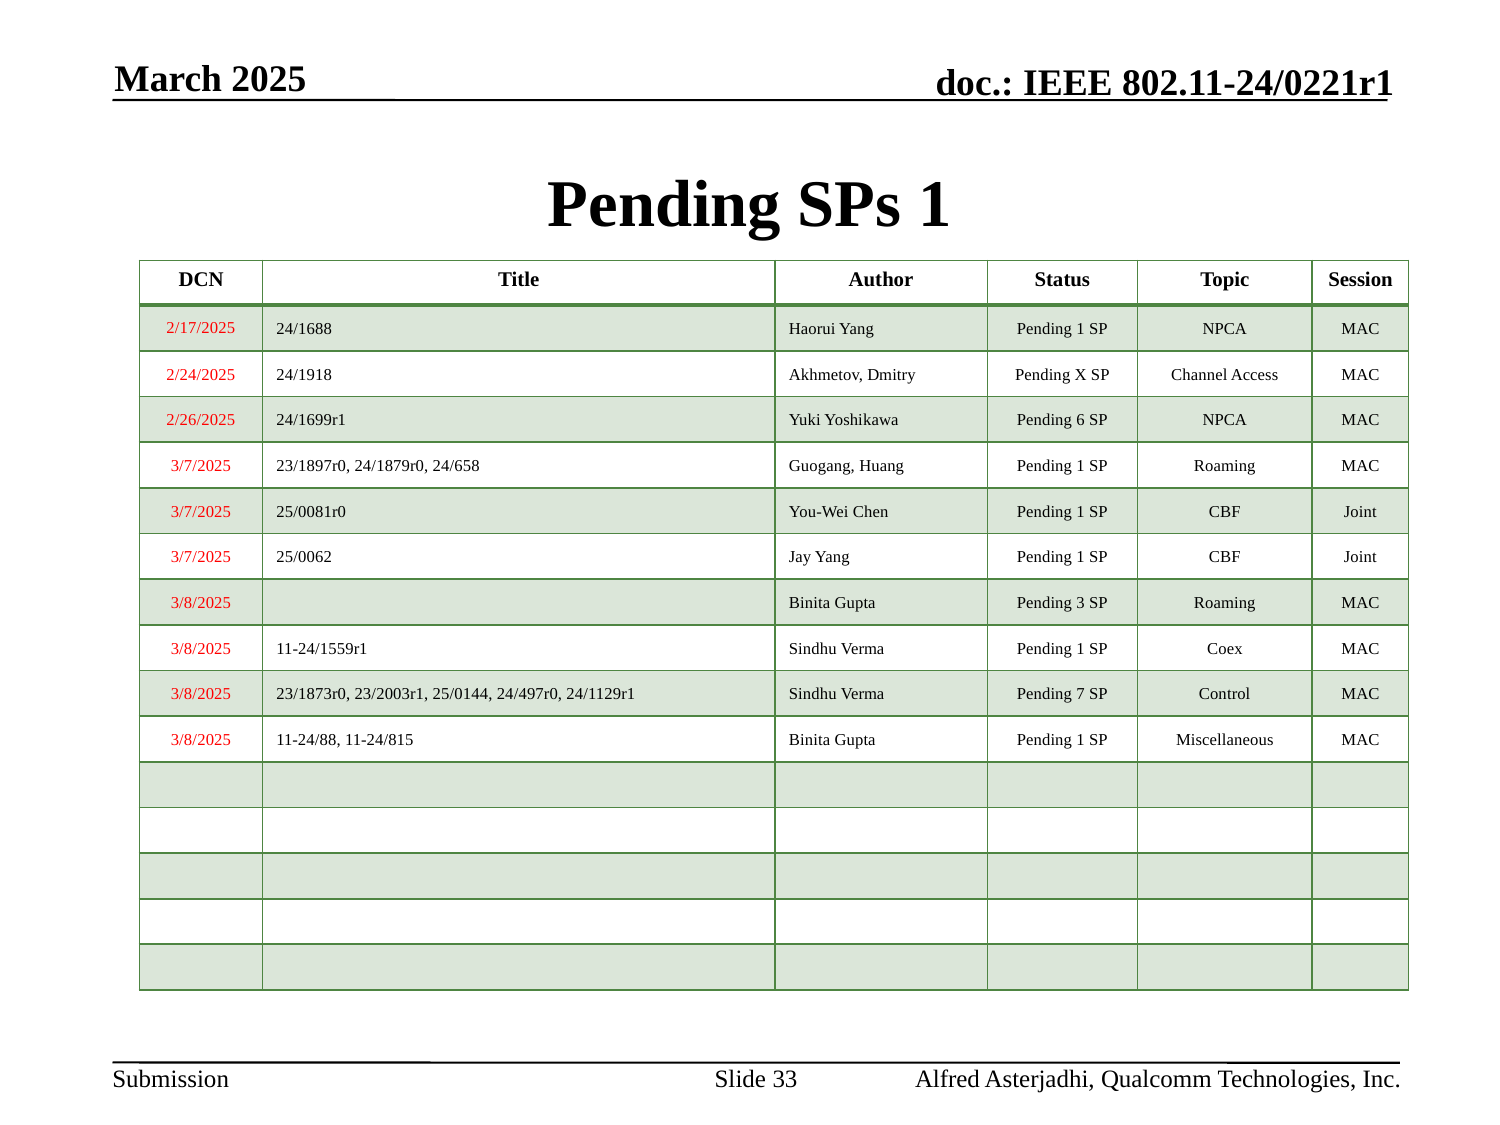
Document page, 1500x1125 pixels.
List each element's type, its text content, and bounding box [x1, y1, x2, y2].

table_cell [776, 900, 987, 943]
table_cell [263, 808, 774, 852]
table_cell Pending 1 SP [988, 307, 1137, 350]
table_cell 23/1897r0, 24/1879r0, 24/658 [263, 443, 774, 487]
table_cell Guogang, Huang [776, 443, 987, 487]
table_cell [1138, 763, 1311, 807]
table_cell Binita Gupta [776, 717, 987, 761]
table_cell Roaming [1138, 580, 1311, 624]
table_cell 3/8/2025 [140, 580, 262, 624]
table_header DCN [140, 261, 262, 303]
table_cell [988, 763, 1137, 807]
table_cell [1313, 854, 1408, 898]
table_cell [776, 808, 987, 852]
table_cell Akhmetov, Dmitry [776, 352, 987, 396]
table_cell Pending 6 SP [988, 397, 1137, 441]
table_cell [263, 945, 774, 989]
table_cell Roaming [1138, 443, 1311, 487]
table_cell Channel Access [1138, 352, 1311, 396]
table_cell Coex [1138, 626, 1311, 670]
table_cell Yuki Yoshikawa [776, 397, 987, 441]
table_cell Joint [1313, 489, 1408, 533]
table_cell Pending 1 SP [988, 489, 1137, 533]
table_cell [776, 945, 987, 989]
table_cell Pending 1 SP [988, 717, 1137, 761]
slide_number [114, 54, 423, 100]
table_cell [1313, 900, 1408, 943]
table_cell 11-24/1559r1 [263, 626, 774, 670]
table_cell 2/24/2025 [140, 352, 262, 396]
table_cell Joint [1313, 534, 1408, 578]
table_cell [1138, 900, 1311, 943]
slide_number Slide 33 [712, 1061, 800, 1123]
table_header Title [263, 261, 774, 303]
table_cell MAC [1313, 397, 1408, 441]
table_cell [988, 900, 1137, 943]
table_cell 2/17/2025 [140, 307, 262, 350]
table_cell Binita Gupta [776, 580, 987, 624]
table_cell 24/1699r1 [263, 397, 774, 441]
table_cell Pending 7 SP [988, 671, 1137, 715]
table_cell [1138, 808, 1311, 852]
table_cell Pending 1 SP [988, 626, 1137, 670]
table_cell 3/7/2025 [140, 534, 262, 578]
table_cell [776, 854, 987, 898]
table_cell [263, 763, 774, 807]
table_cell 3/7/2025 [140, 443, 262, 487]
table_cell Control [1138, 671, 1311, 715]
table_cell Pending X SP [988, 352, 1137, 396]
table_cell [988, 808, 1137, 852]
table_cell 3/8/2025 [140, 717, 262, 761]
table_cell [1313, 763, 1408, 807]
table_cell Pending 1 SP [988, 443, 1137, 487]
table_cell [140, 900, 262, 943]
table_cell MAC [1313, 307, 1408, 350]
table_cell MAC [1313, 352, 1408, 396]
table_cell [1138, 945, 1311, 989]
table_cell CBF [1138, 534, 1311, 578]
table_cell Miscellaneous [1138, 717, 1311, 761]
table_cell CBF [1138, 489, 1311, 533]
table_cell [140, 763, 262, 807]
table_cell 3/8/2025 [140, 671, 262, 715]
table_cell Pending 3 SP [988, 580, 1137, 624]
table_cell [988, 854, 1137, 898]
table_header Topic [1138, 261, 1311, 303]
table_cell 23/1873r0, 23/2003r1, 25/0144, 24/497r0, 24/1129r1 [263, 671, 774, 715]
table_cell 3/7/2025 [140, 489, 262, 533]
table_cell 24/1688 [263, 307, 774, 350]
table_cell Jay Yang [776, 534, 987, 578]
table_cell MAC [1313, 580, 1408, 624]
table_cell NPCA [1138, 307, 1311, 350]
table_cell 3/8/2025 [140, 626, 262, 670]
table_cell 11-24/88, 11-24/815 [263, 717, 774, 761]
table_cell 25/0062 [263, 534, 774, 578]
table_cell [776, 763, 987, 807]
table_cell [1138, 854, 1311, 898]
table_cell MAC [1313, 626, 1408, 670]
table_cell [1313, 808, 1408, 852]
table_cell Sindhu Verma [776, 671, 987, 715]
footer Alfred Asterjadhi, Qualcomm Technologies, Inc. [878, 1061, 1402, 1093]
table_cell [1313, 945, 1408, 989]
table_cell [263, 854, 774, 898]
table_cell MAC [1313, 671, 1408, 715]
table_cell MAC [1313, 717, 1408, 761]
table_cell [988, 945, 1137, 989]
table_header Status [988, 261, 1137, 303]
table_cell Pending 1 SP [988, 534, 1137, 578]
table_cell MAC [1313, 443, 1408, 487]
table_cell [140, 945, 262, 989]
table_cell 2/26/2025 [140, 397, 262, 441]
table_cell 25/0081r0 [263, 489, 774, 533]
table_header Author [776, 261, 987, 303]
table_cell 24/1918 [263, 352, 774, 396]
title Pending SPs 1 [112, 112, 1388, 288]
table_header Session [1313, 261, 1408, 303]
table_cell Sindhu Verma [776, 626, 987, 670]
table_cell You-Wei Chen [776, 489, 987, 533]
table_cell [263, 580, 774, 624]
table_cell [140, 808, 262, 852]
table_cell Haorui Yang [776, 307, 987, 350]
table_cell [263, 900, 774, 943]
table_cell [140, 854, 262, 898]
table_cell NPCA [1138, 397, 1311, 441]
